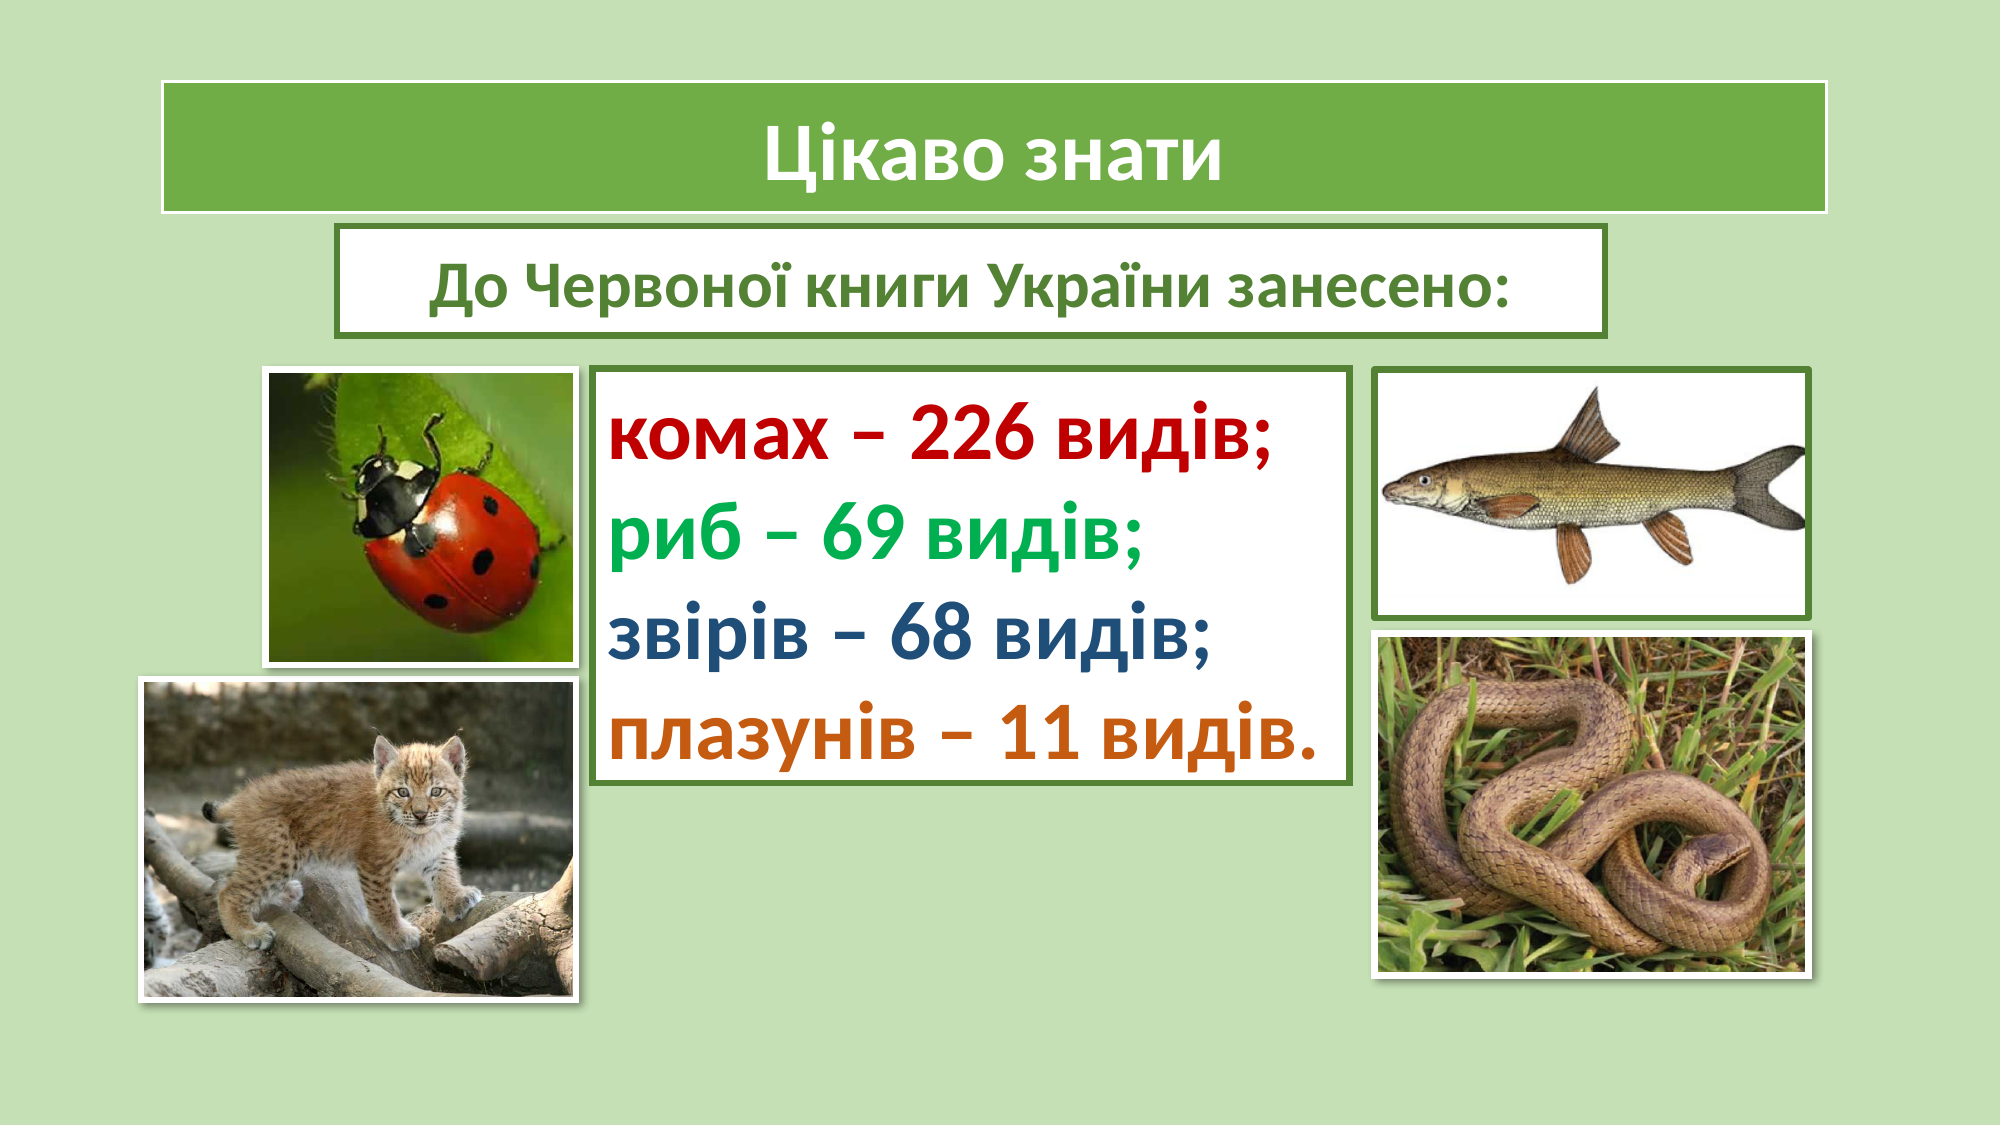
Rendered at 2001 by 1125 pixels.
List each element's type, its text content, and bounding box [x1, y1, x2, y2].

text_box Цікаво знати [161, 80, 1828, 214]
picture [143, 682, 573, 997]
picture [1377, 636, 1806, 973]
text_box комах – 226 видів; риб – 69 видів; звірів – 68 видів; плазунів – 11 видів. [592, 368, 1351, 784]
picture [1377, 372, 1806, 616]
text_box До Червоної книги України занесено: [336, 225, 1606, 337]
picture [268, 372, 573, 662]
